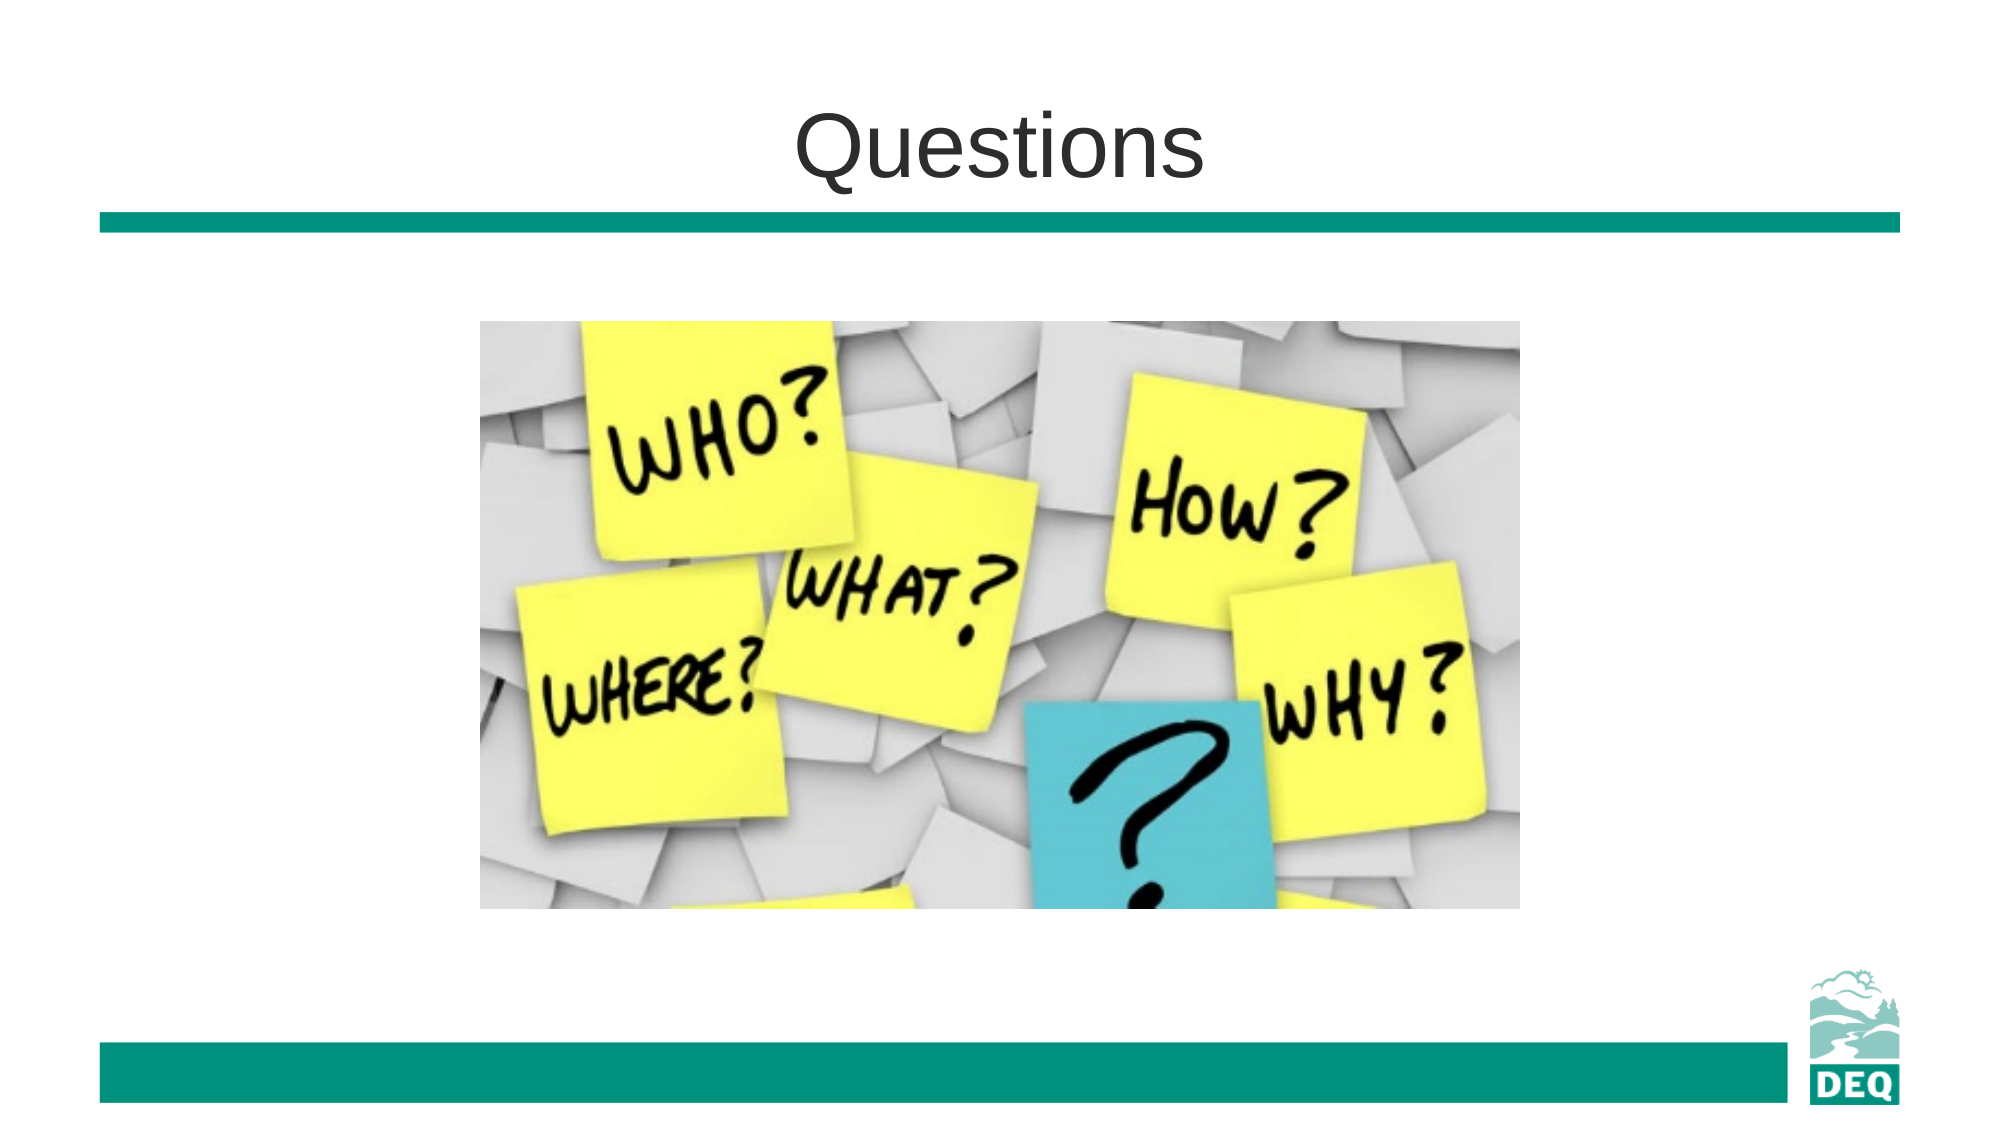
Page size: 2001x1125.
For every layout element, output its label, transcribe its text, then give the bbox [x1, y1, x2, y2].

title Questions [99, 50, 1900, 233]
picture [1810, 968, 1900, 1105]
picture [480, 321, 1520, 909]
